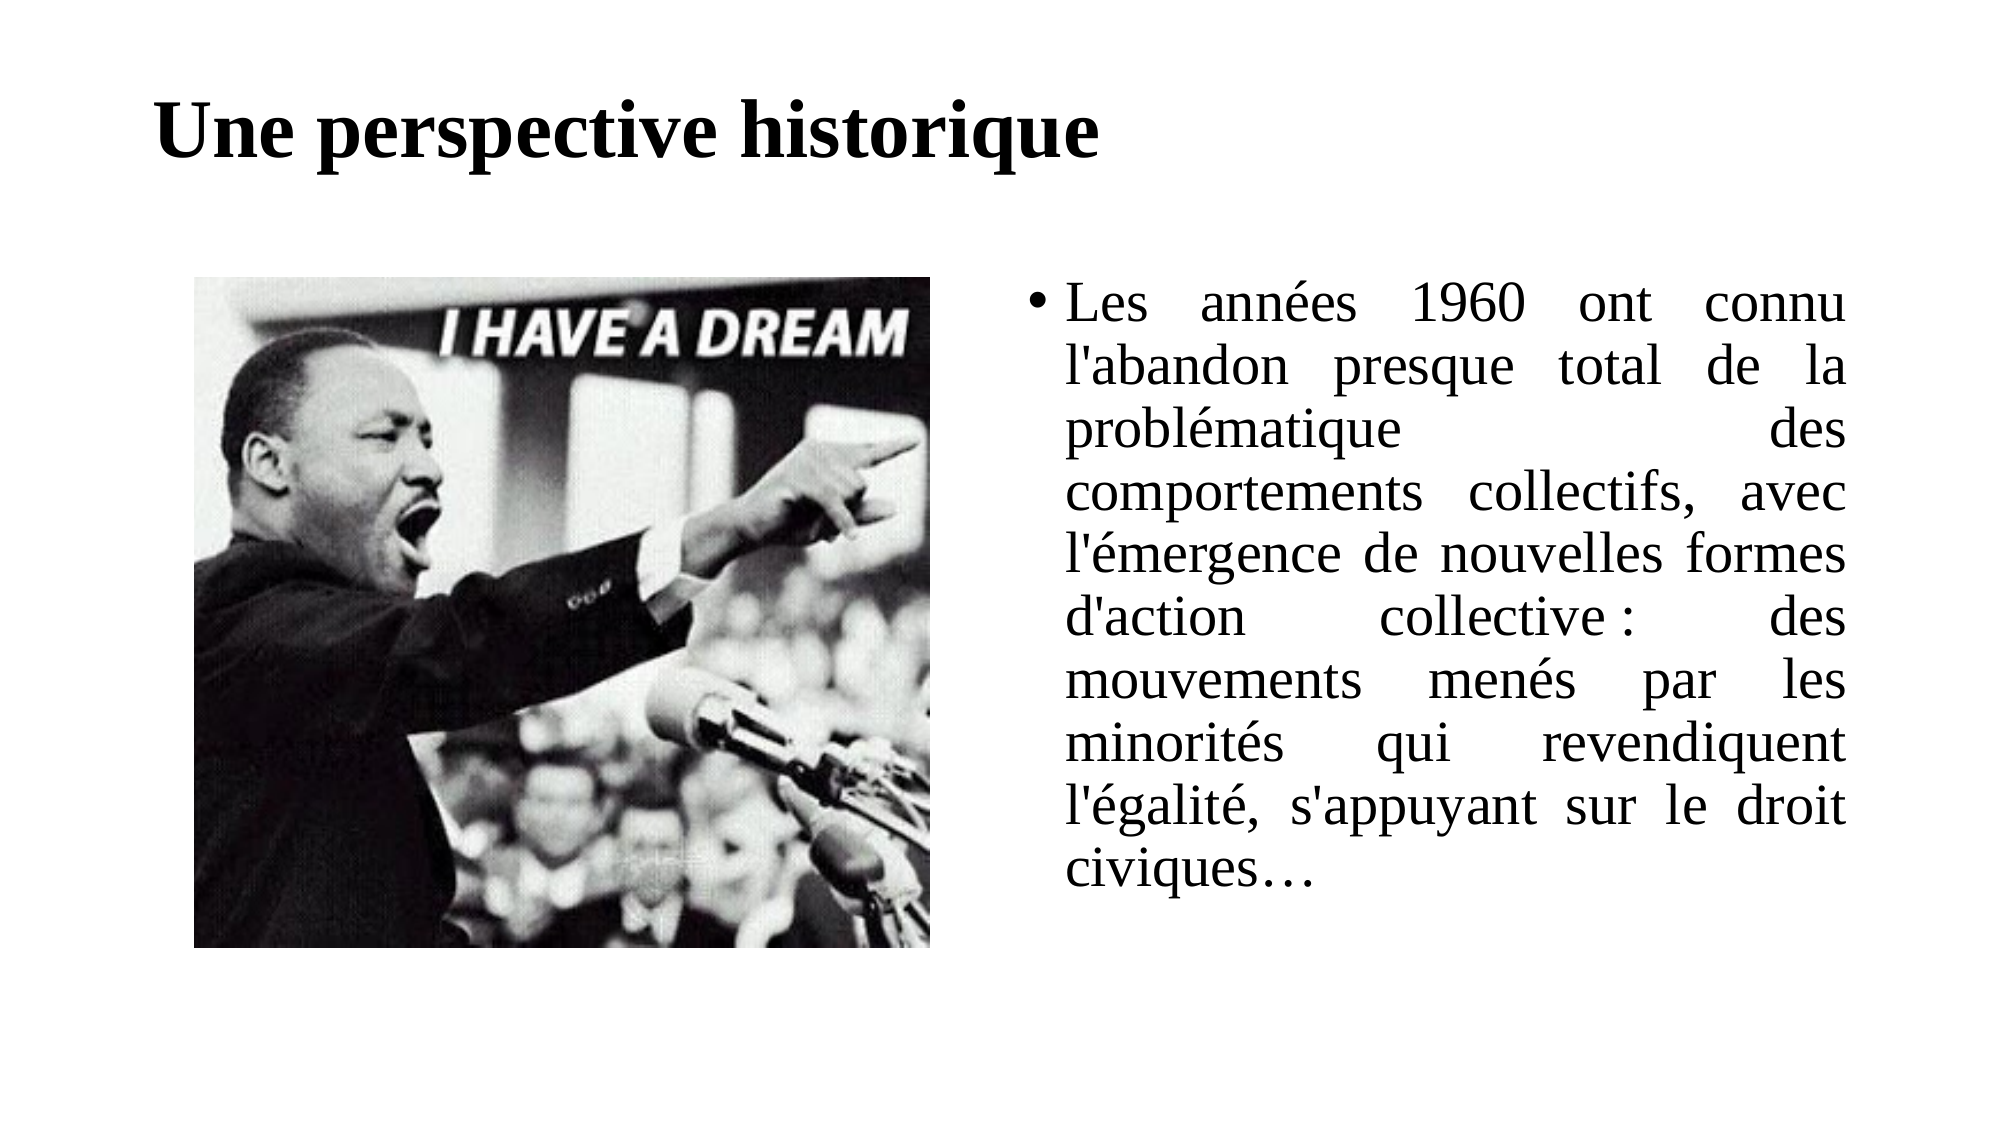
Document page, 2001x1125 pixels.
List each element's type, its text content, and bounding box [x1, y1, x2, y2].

title Une perspective historique [137, 59, 1863, 203]
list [194, 277, 930, 948]
list Les années 1960 ont connu l'abandon presque total de la problématique des comportements collectifs, avec l'émergence de nouvelles formes d'action collective : des mouvements menés par les minorités qui revendiquent l'égalité, s'appuyant sur le droit civiques… [1012, 263, 1863, 1014]
